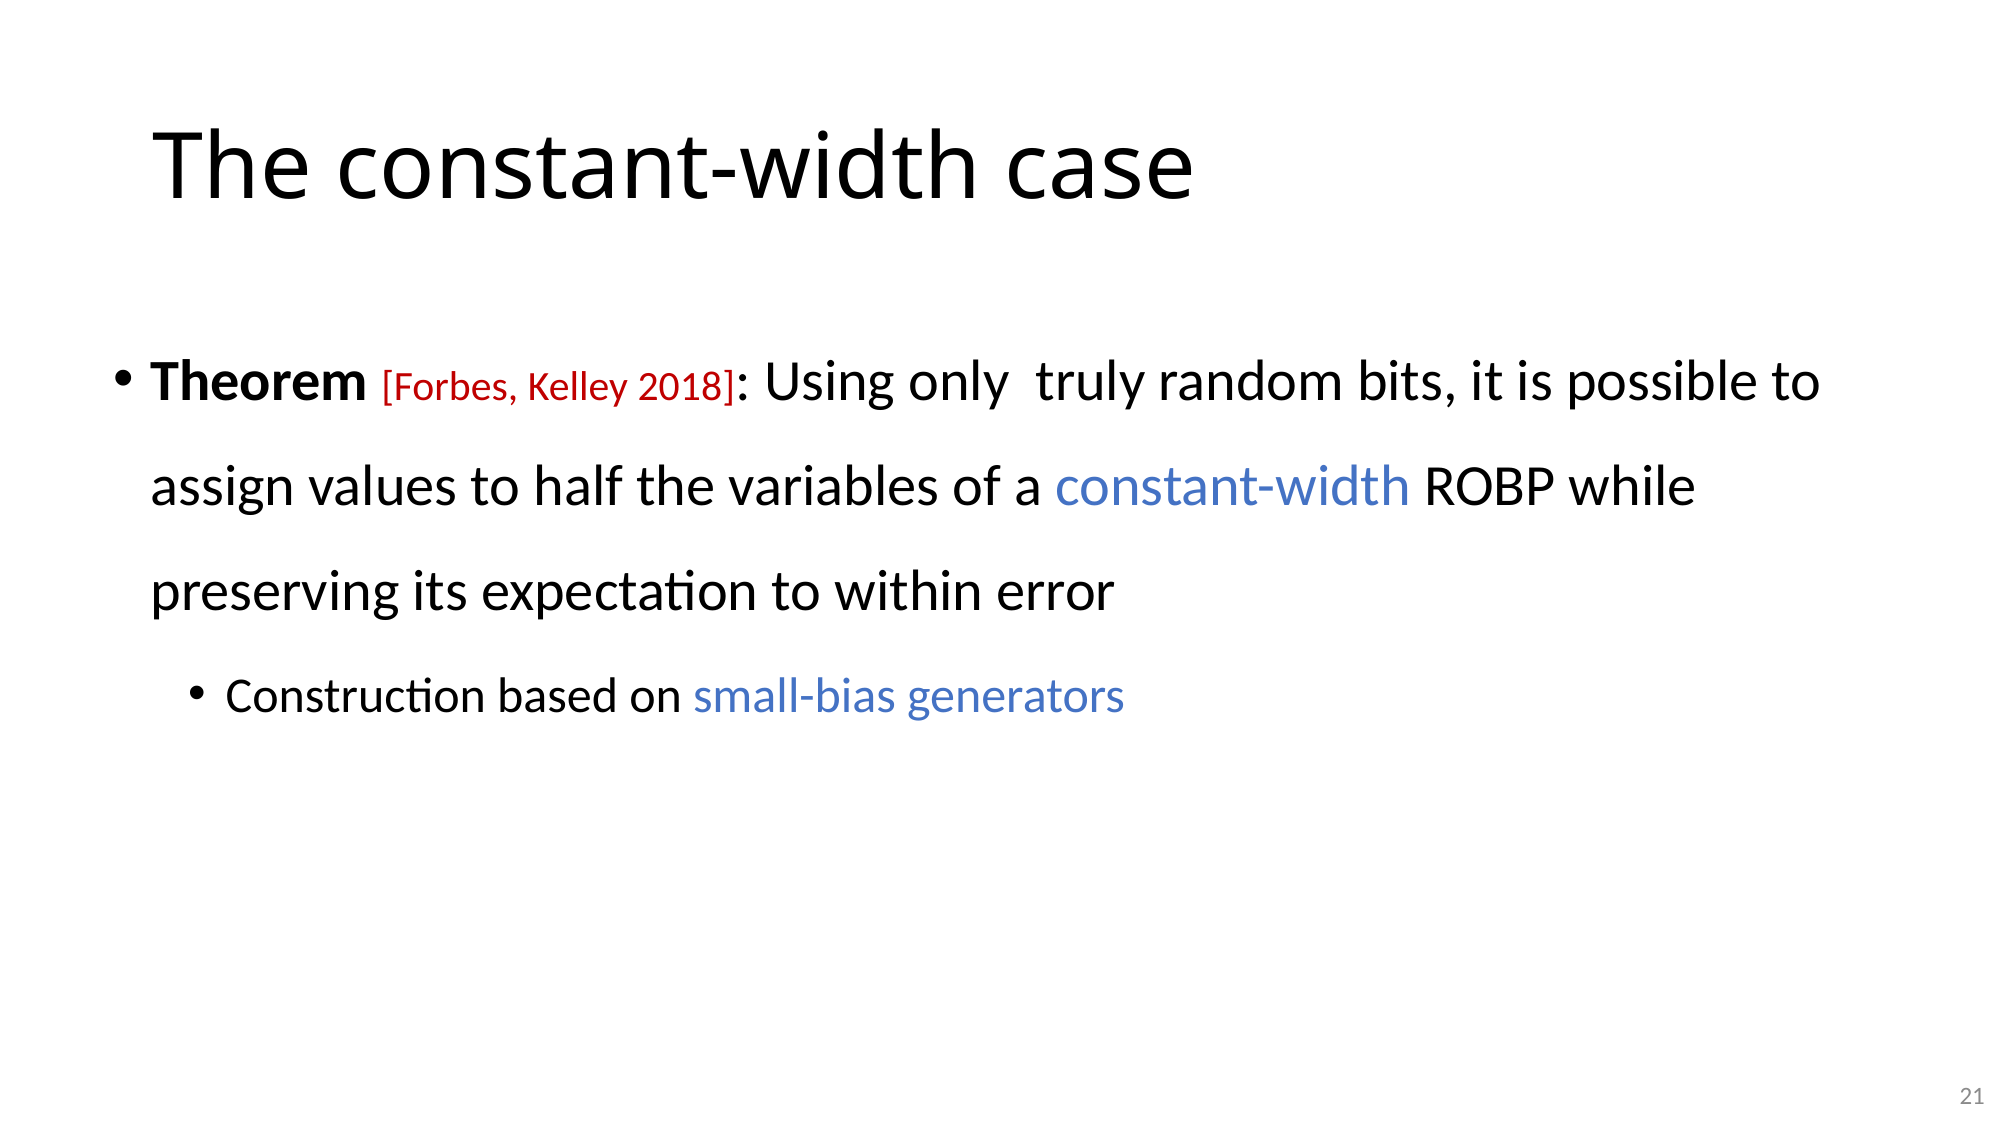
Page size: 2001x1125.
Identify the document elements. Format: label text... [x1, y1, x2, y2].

title The constant-width case [137, 59, 1863, 278]
slide_number 21 [1550, 1064, 2000, 1125]
